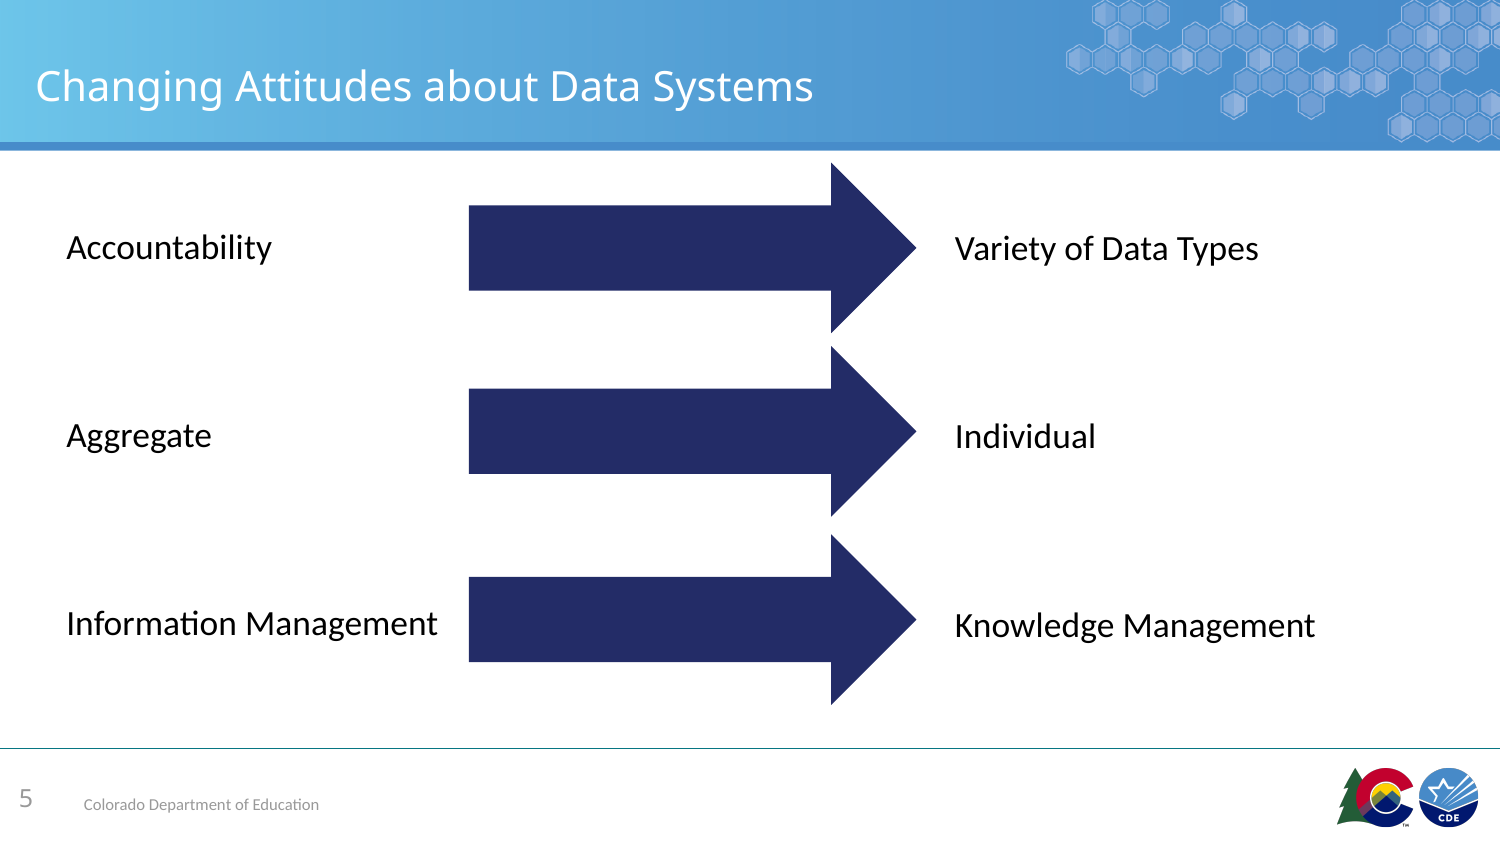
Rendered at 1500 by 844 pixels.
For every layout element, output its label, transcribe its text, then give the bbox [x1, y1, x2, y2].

text_box Knowledge Management [940, 586, 1353, 660]
text_box Aggregate [51, 397, 351, 470]
text_box [468, 162, 917, 334]
text_box [468, 346, 917, 517]
text_box Accountability [51, 208, 351, 282]
text_box [468, 534, 917, 705]
picture [1336, 767, 1479, 828]
slide_number 5 [18, 776, 76, 823]
picture [0, 0, 1500, 151]
text_box Variety of Data Types [940, 210, 1299, 283]
text_box Individual [939, 398, 1235, 471]
text_box Information Management [51, 585, 455, 658]
title Changing Attitudes about Data Systems [34, 37, 1433, 132]
